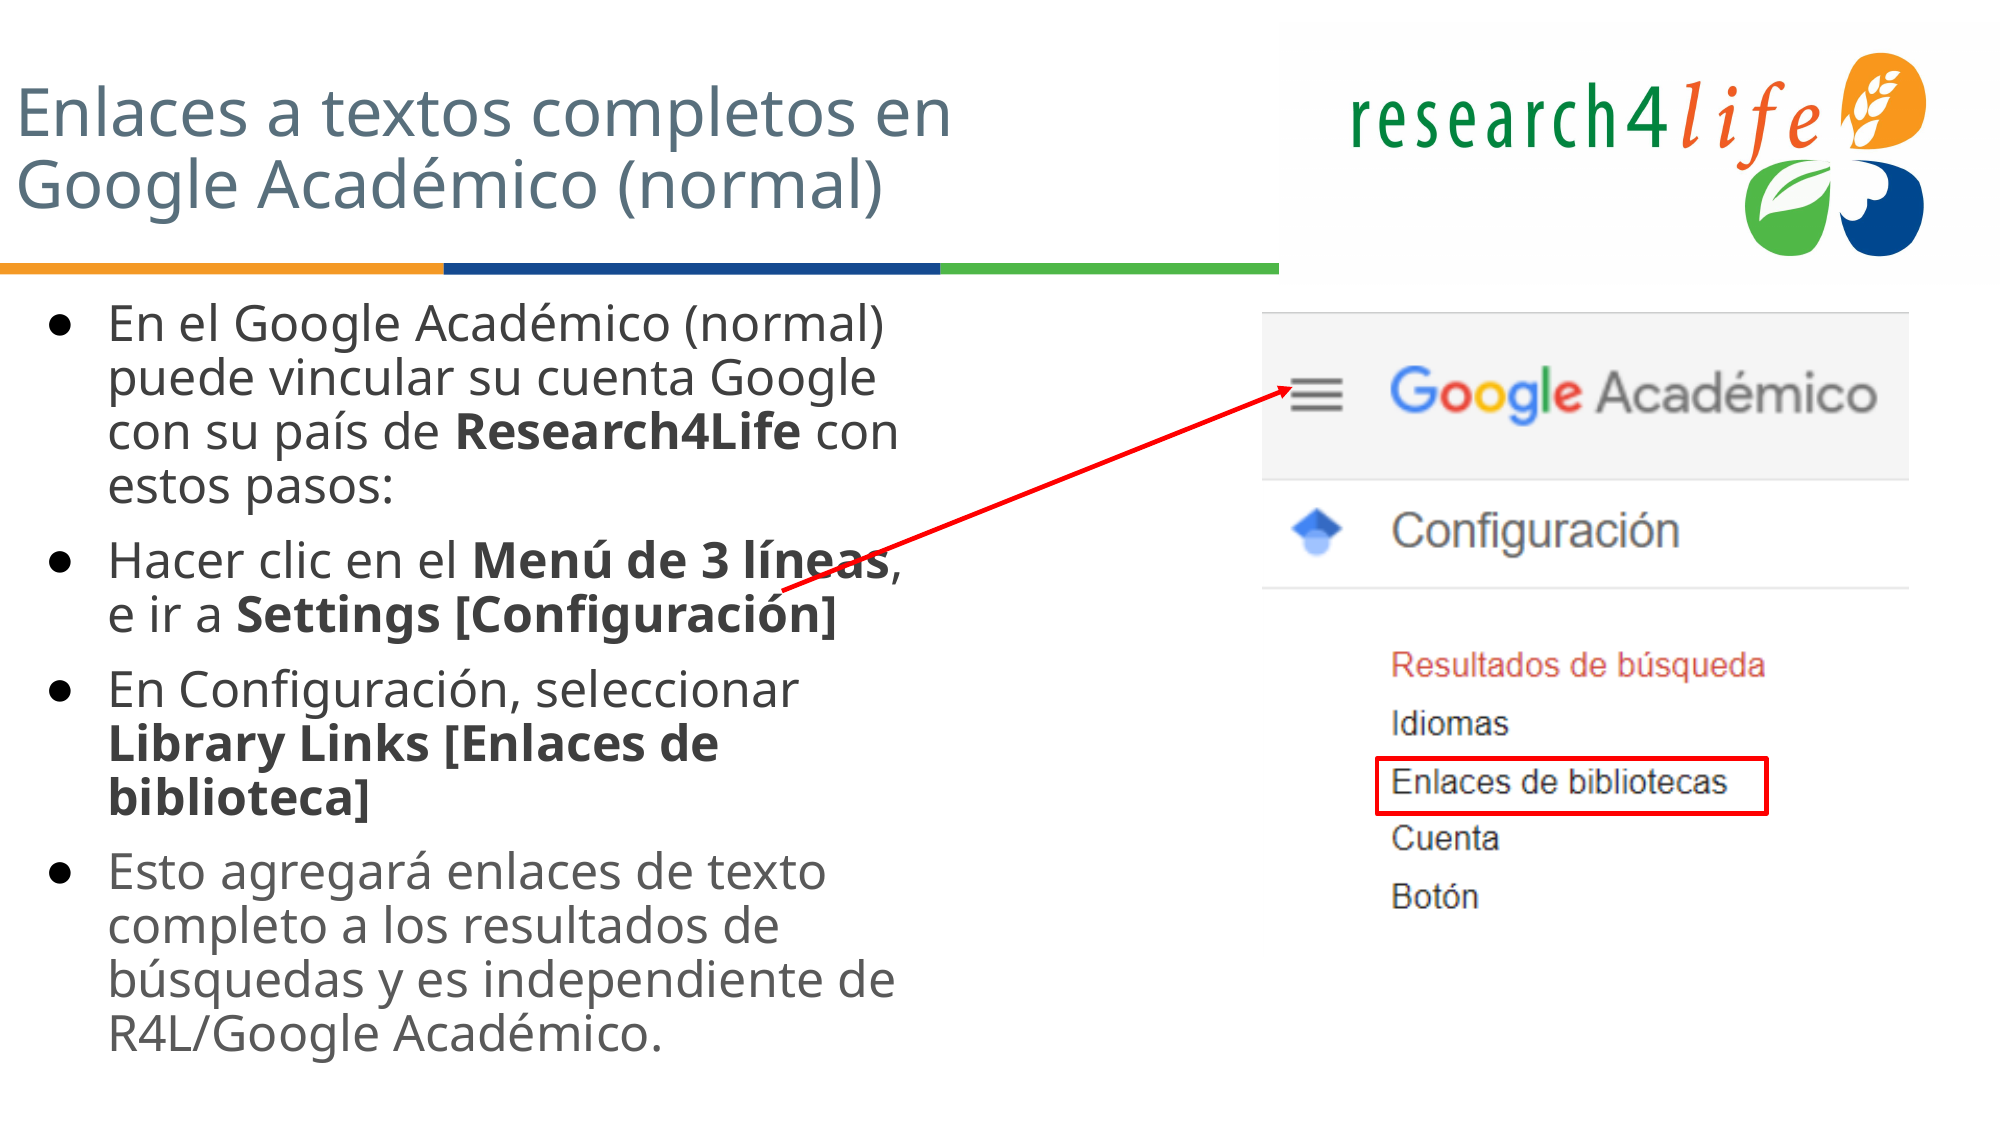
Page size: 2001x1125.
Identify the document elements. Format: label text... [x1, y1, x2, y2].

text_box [781, 386, 1293, 592]
title Enlaces a textos completos en Google Académico (normal) [0, 62, 1578, 240]
text_box En el Google Académico (normal) puede vincular su cuenta Google con su país de Research4Life con estos pasos: Hacer clic en el Menú de 3 líneas, e ir a Settings [Configuración] En Configuración, seleccionar Library Links [Enlaces de biblioteca] Esto agregará enlaces de texto completo a los resultados de búsquedas y es independiente de R4L/Google Académico. [17, 290, 941, 1089]
picture [1279, 22, 2000, 285]
picture [1262, 312, 1909, 957]
